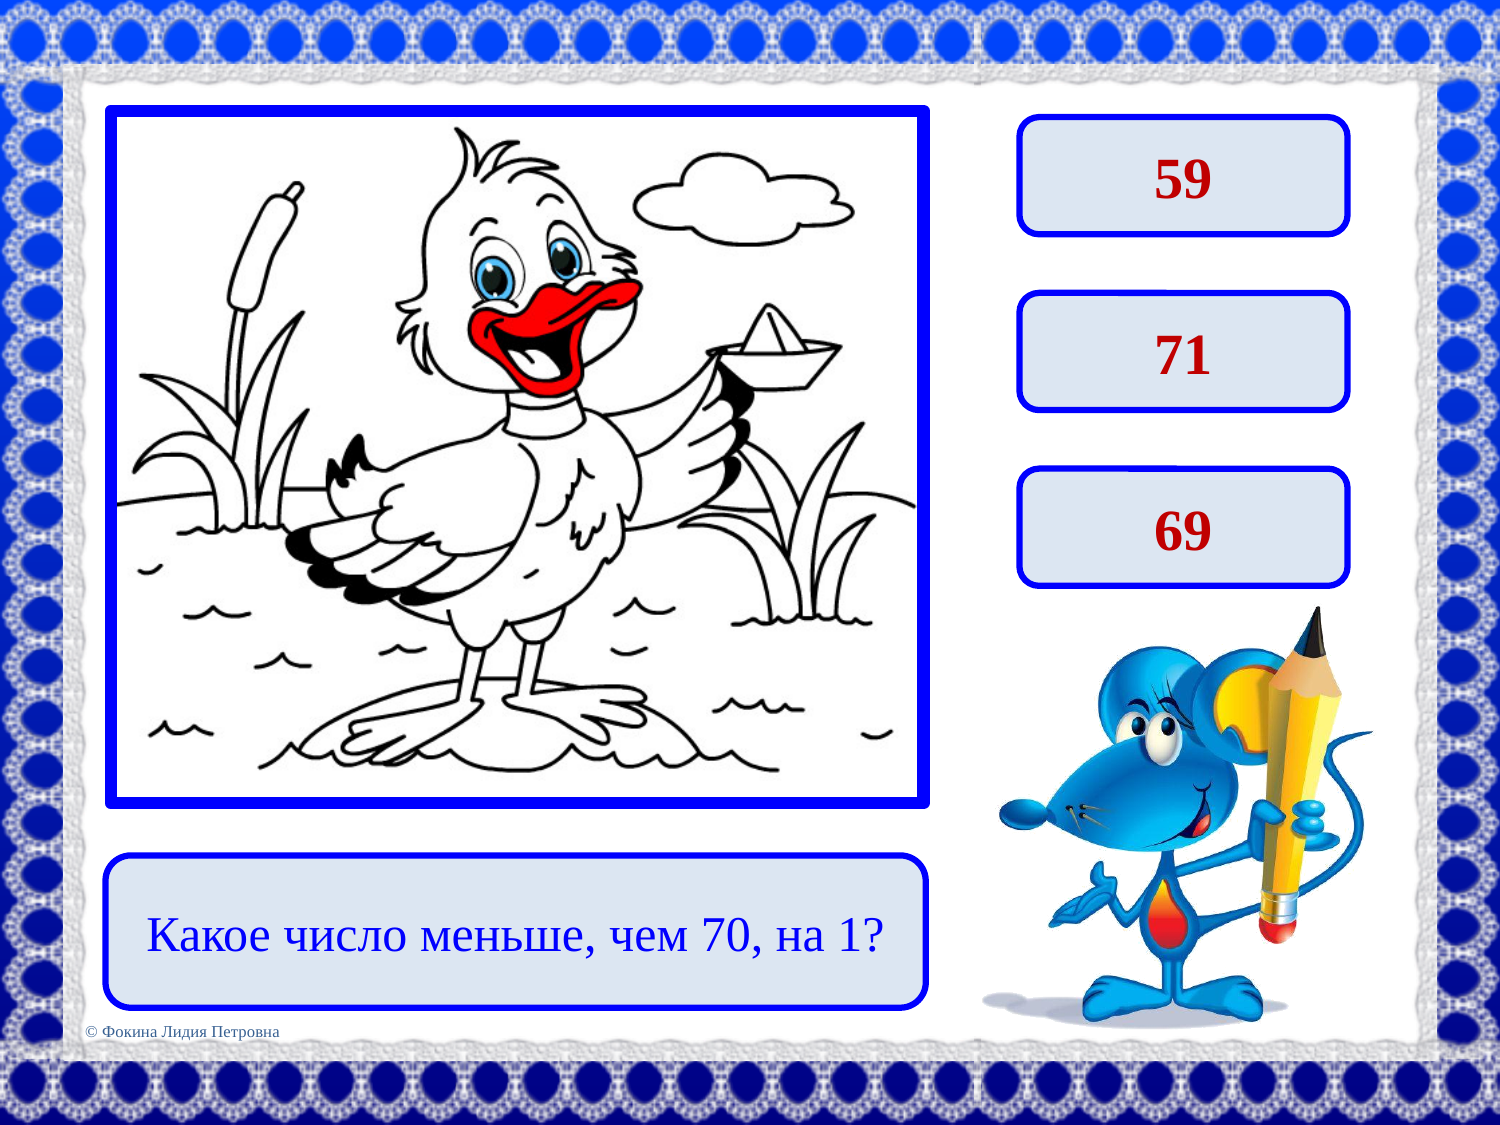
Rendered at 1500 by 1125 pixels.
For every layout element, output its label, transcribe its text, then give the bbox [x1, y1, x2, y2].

text_box 69 [1017, 466, 1350, 588]
picture [0, 0, 1500, 1125]
picture [1, 67, 89, 1058]
picture [116, 116, 918, 798]
text_box 71 [1017, 290, 1350, 413]
text_box 59 [1017, 114, 1350, 237]
text_box Какое число меньше, чем 70, на 1? [103, 853, 928, 1010]
